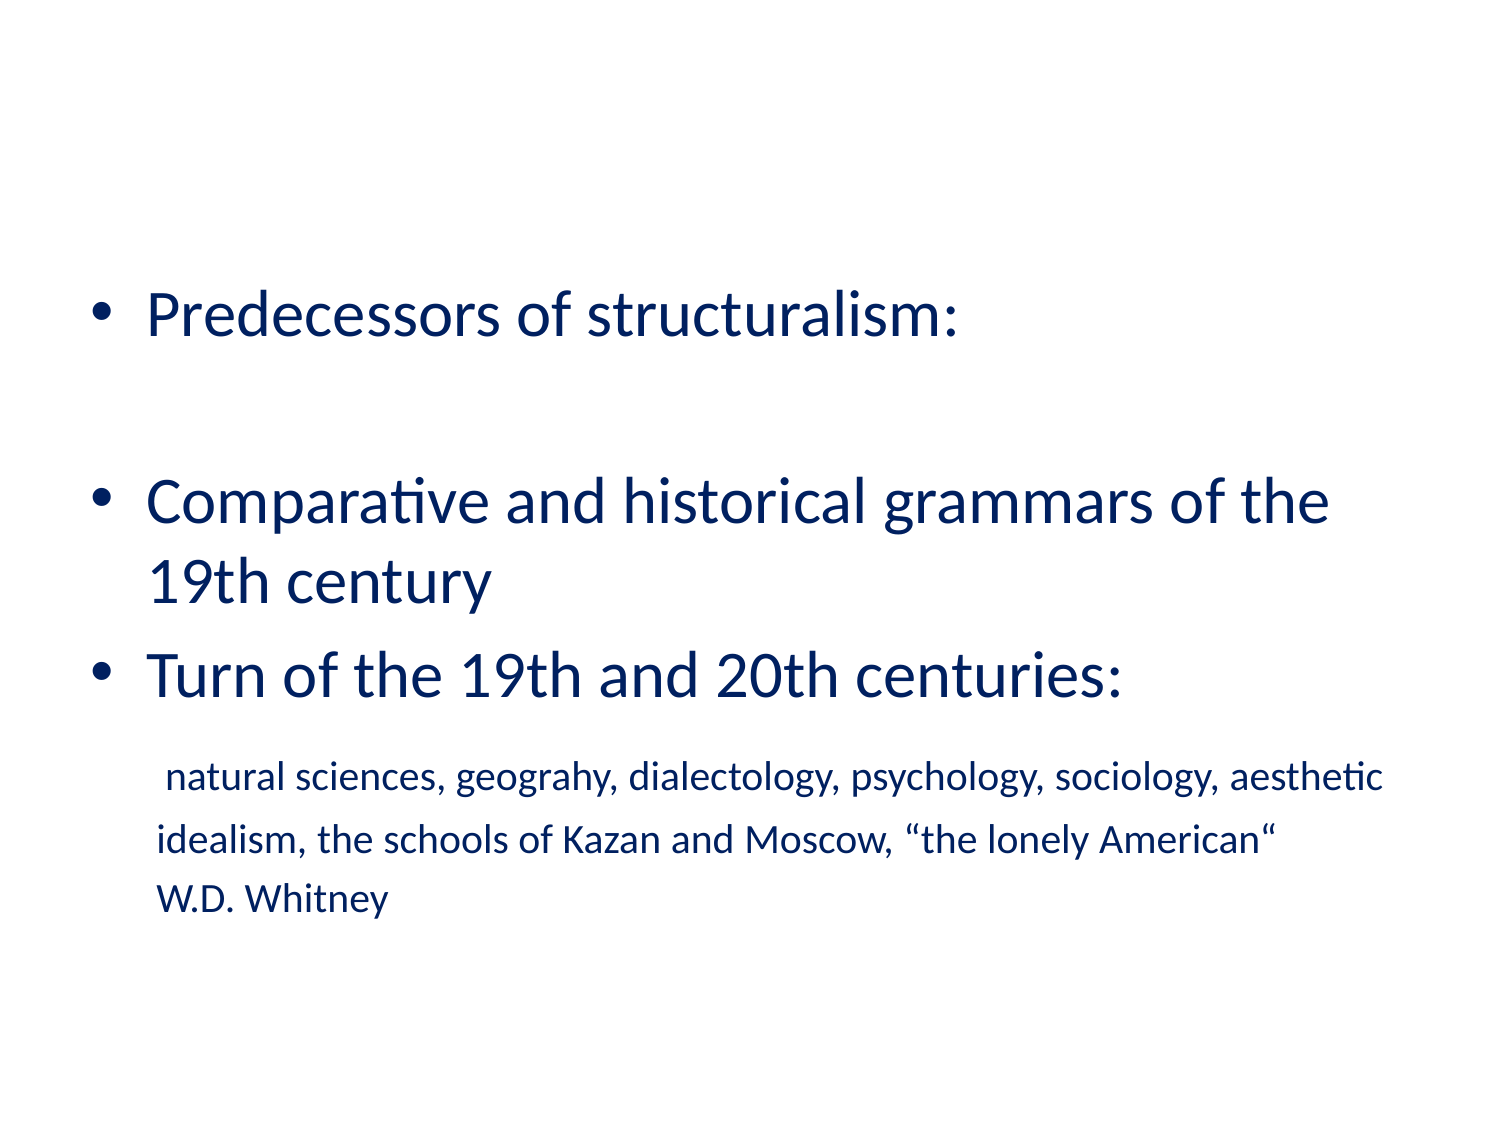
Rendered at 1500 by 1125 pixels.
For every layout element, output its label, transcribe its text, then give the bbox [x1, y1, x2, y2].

list Predecessors of structuralism: Comparative and historical grammars of the 19th century Turn of the 19th and 20th centuries: natural sciences, geograhy, dialectology, psychology, sociology, aesthetic idealism, the schools of Kazan and Moscow, “the lonely American“ W.D. Whitney [75, 262, 1425, 1005]
